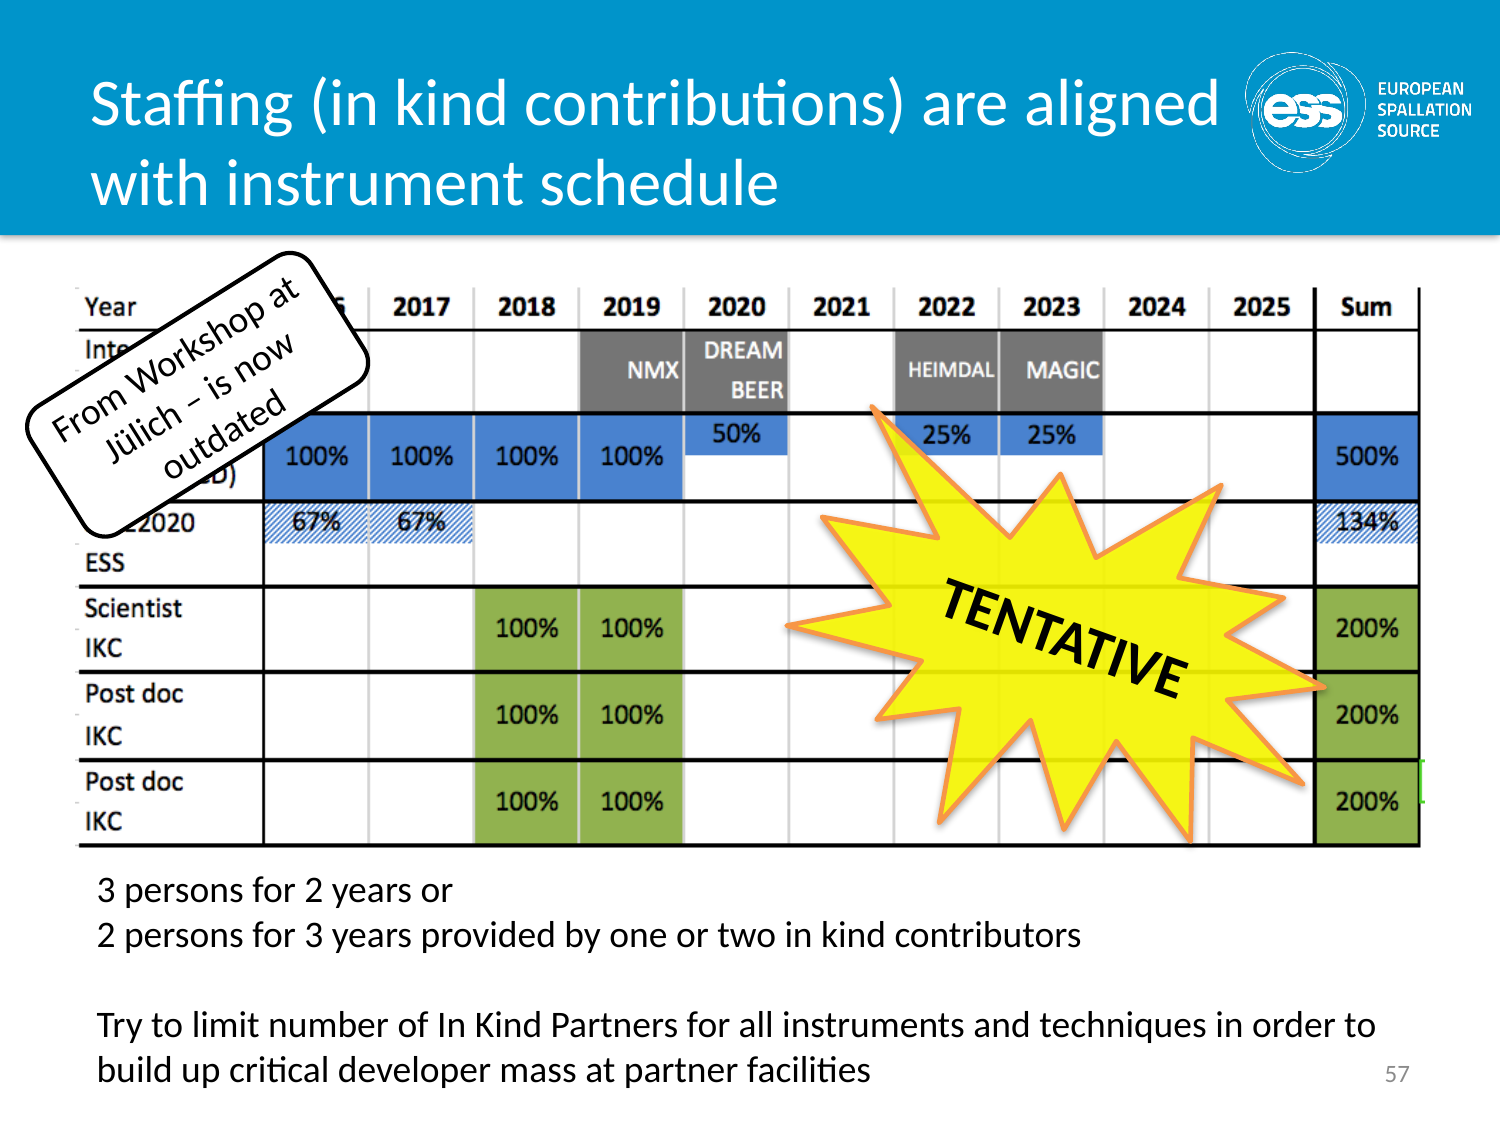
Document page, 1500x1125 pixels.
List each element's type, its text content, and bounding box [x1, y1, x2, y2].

title Staffing (in kind contributions) are aligned with instrument schedule [75, 45, 1247, 233]
picture [1418, 104, 1423, 115]
picture [1409, 104, 1415, 115]
picture [1454, 83, 1458, 94]
picture [1432, 125, 1438, 136]
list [74, 278, 1426, 857]
picture [1379, 83, 1385, 94]
picture [1423, 83, 1430, 94]
picture [1443, 86, 1450, 93]
text_box From Workshop at Jülich – is now outdated [25, 384, 69, 505]
picture [1400, 83, 1407, 94]
text_box From Workshop at Jülich – is now outdated [240, 250, 322, 277]
text_box 3 persons for 2 years or 2 persons for 3 years provided by one or two in kind contributors Try to limit number of In Kind Partners for all instruments and techniques in order to build up critical developer mass at partner facilities [81, 865, 1402, 1098]
picture [1436, 104, 1444, 115]
picture [1389, 104, 1393, 115]
picture [1398, 109, 1406, 115]
slide_number 57 [1074, 1042, 1425, 1103]
picture [1264, 94, 1342, 127]
picture [1422, 125, 1428, 134]
